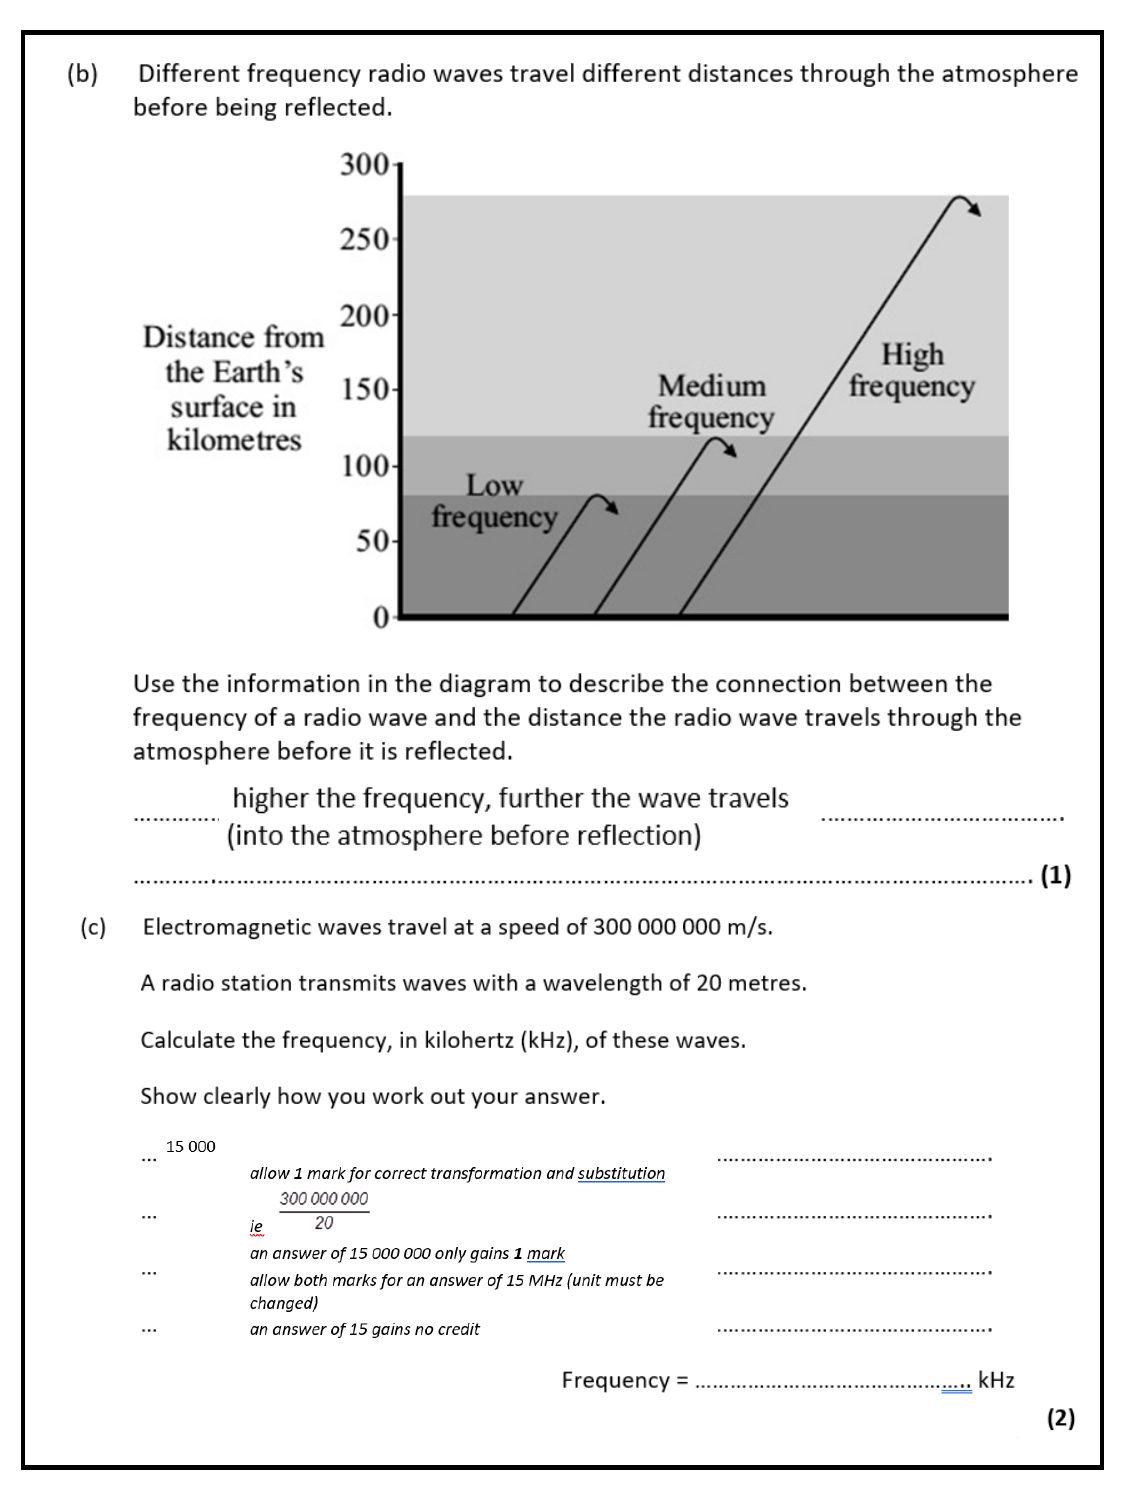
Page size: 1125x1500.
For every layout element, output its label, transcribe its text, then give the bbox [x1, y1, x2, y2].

slide_number 62 [794, 1437, 1048, 1471]
picture [68, 906, 1081, 1437]
text_box [22, 31, 1103, 1469]
picture [31, 47, 1094, 891]
